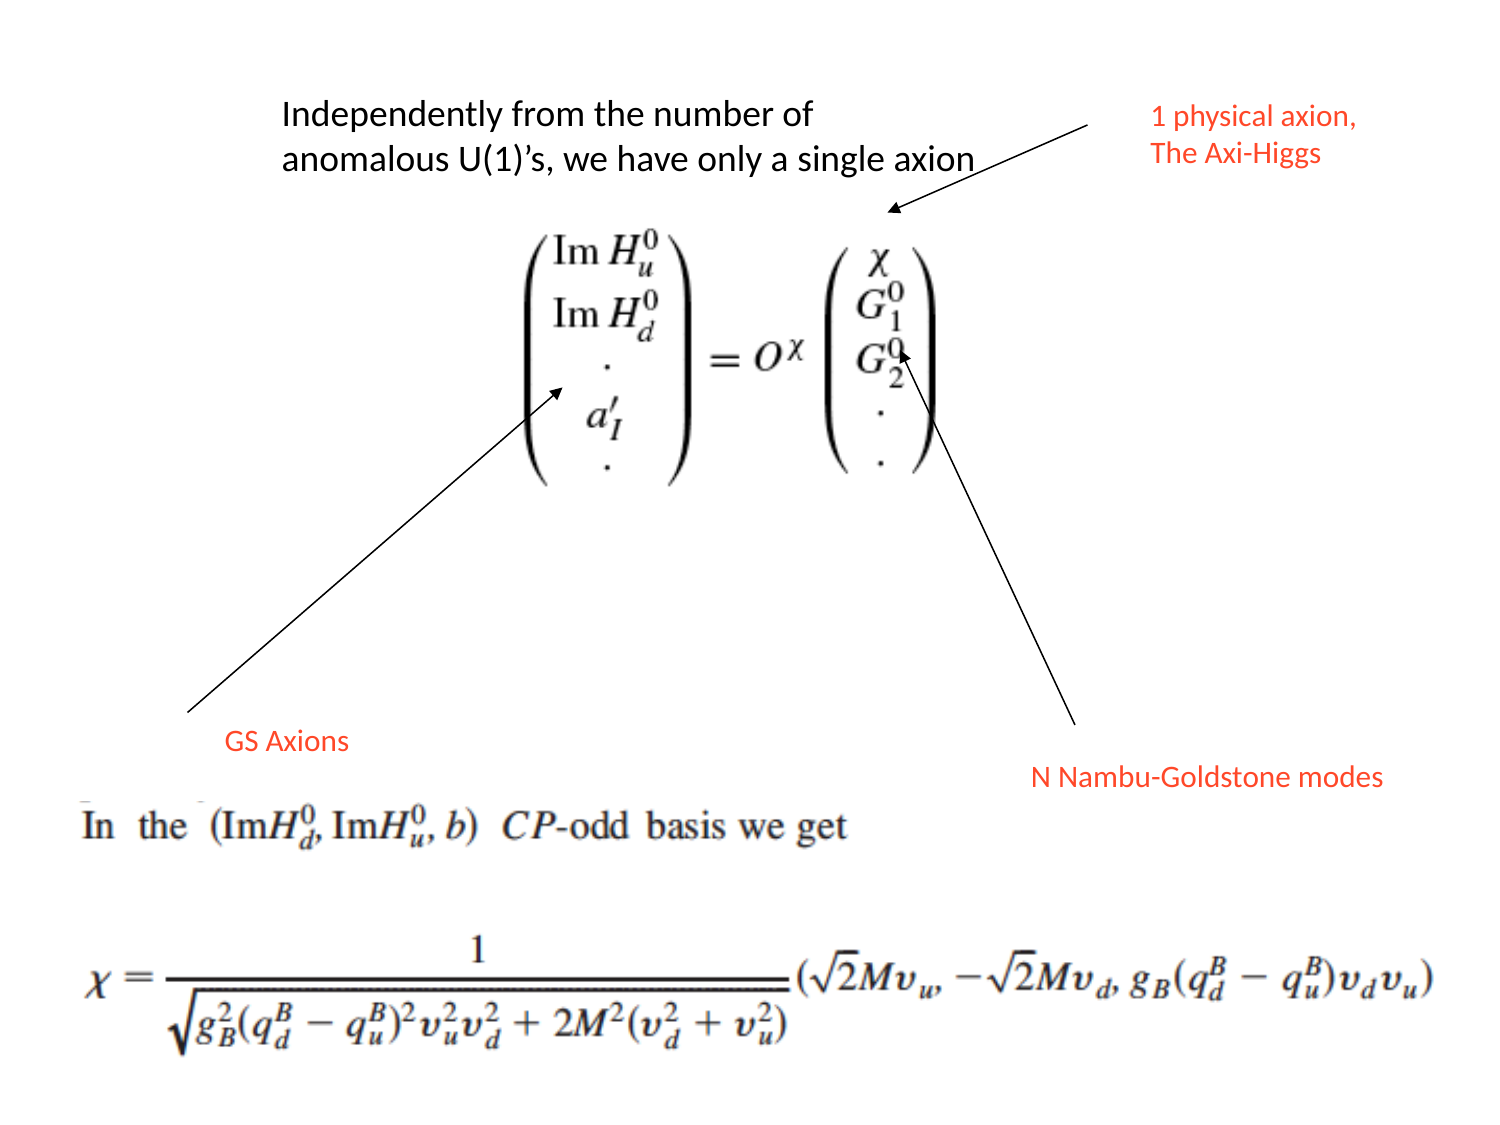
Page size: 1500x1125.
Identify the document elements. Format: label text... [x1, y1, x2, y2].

picture [69, 801, 854, 856]
text_box N Nambu-Goldstone modes [1016, 748, 1463, 801]
text_box 1 physical axion, The Axi-Higgs [1135, 87, 1380, 178]
picture [37, 917, 1463, 1068]
text_box GS Axions [209, 712, 372, 765]
text_box Independently from the number of anomalous U(1)’s, we have only a single axion [266, 81, 1000, 187]
picture [437, 206, 1055, 516]
